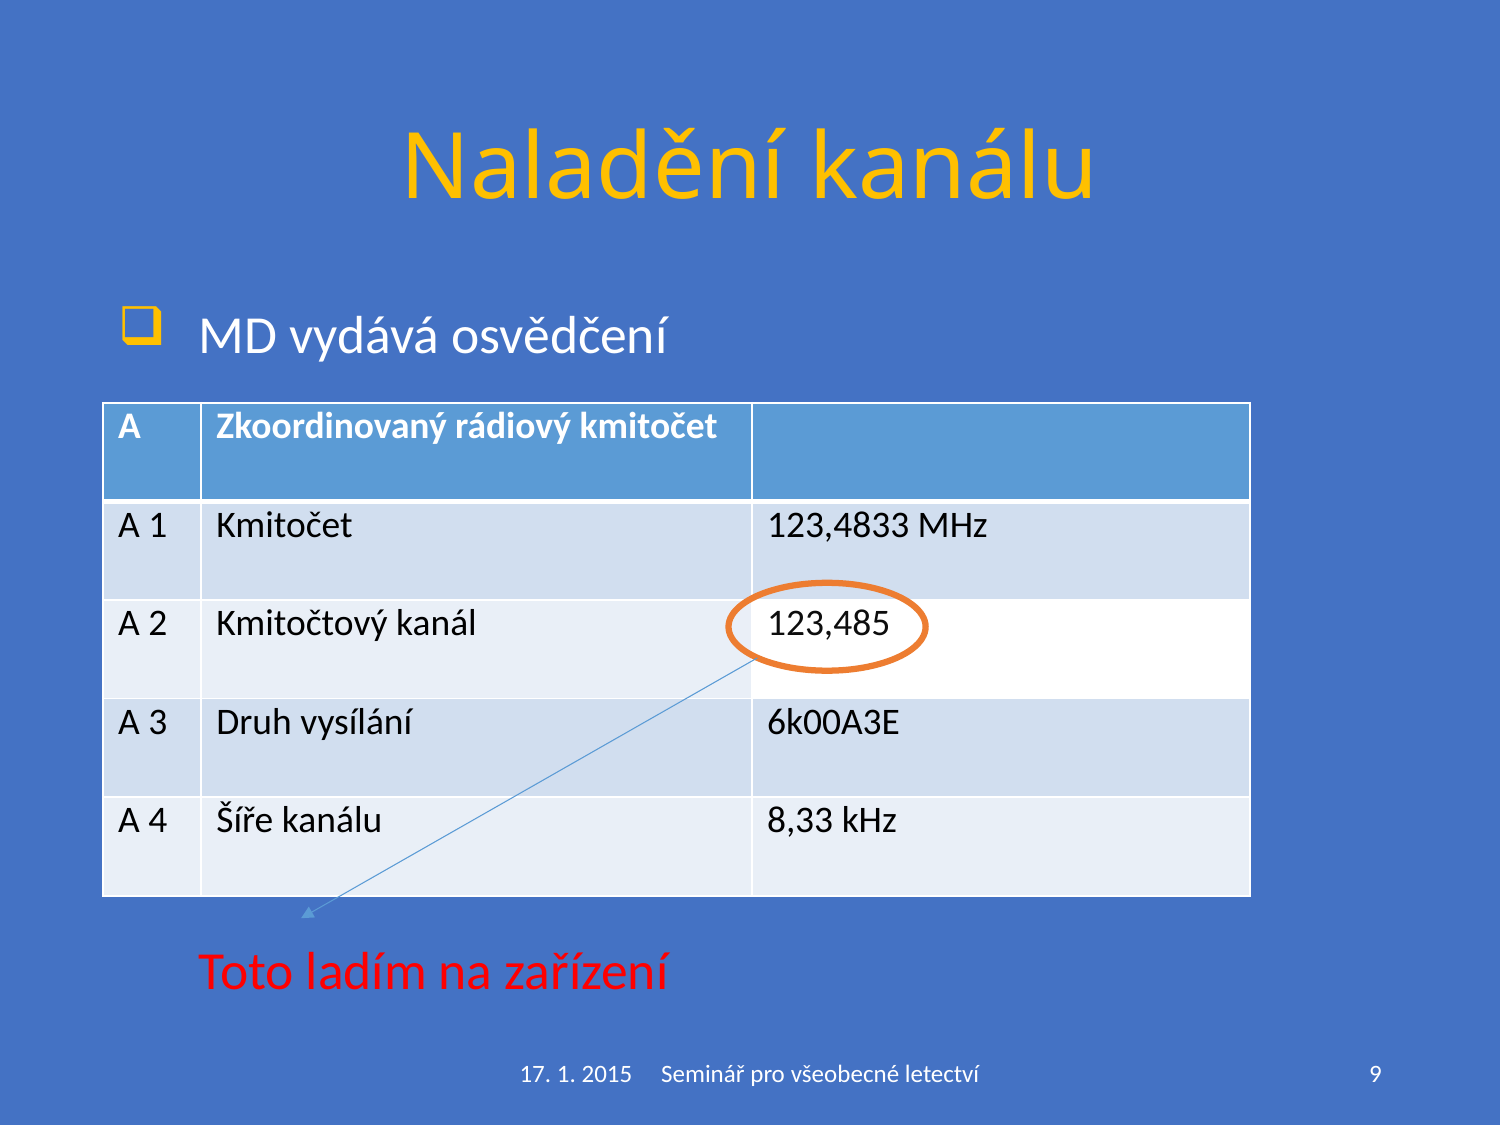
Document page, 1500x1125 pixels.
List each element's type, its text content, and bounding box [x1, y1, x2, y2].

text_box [301, 657, 758, 919]
slide_number 9 [1059, 1042, 1397, 1103]
table_cell A 2 [104, 601, 200, 698]
table_cell Kmitočtový kanál [202, 601, 751, 698]
table_cell 123,485 [758, 601, 1249, 698]
title Naladění kanálu [103, 59, 1397, 278]
table_cell 123,4833 MHz [753, 504, 1249, 599]
table_cell A 4 [104, 798, 200, 895]
table_cell A 3 [104, 699, 200, 796]
table_cell 8,33 kHz [758, 798, 1249, 895]
table_cell Šíře kanálu [202, 798, 301, 895]
table_header A [104, 404, 200, 499]
text_box [727, 581, 927, 672]
table_cell Kmitočet [202, 504, 751, 599]
table_cell Druh vysílání [202, 699, 301, 796]
table_cell 6k00A3E [758, 699, 1249, 796]
footer 17. 1. 2015 Seminář pro všeobecné letectví [496, 1042, 1004, 1103]
list MD vydává osvědčení Toto ladím na zařízení [103, 299, 1397, 1014]
table_header Zkoordinovaný rádiový kmitočet [202, 404, 751, 499]
table_cell A 1 [104, 504, 200, 599]
table_header [753, 404, 1249, 499]
